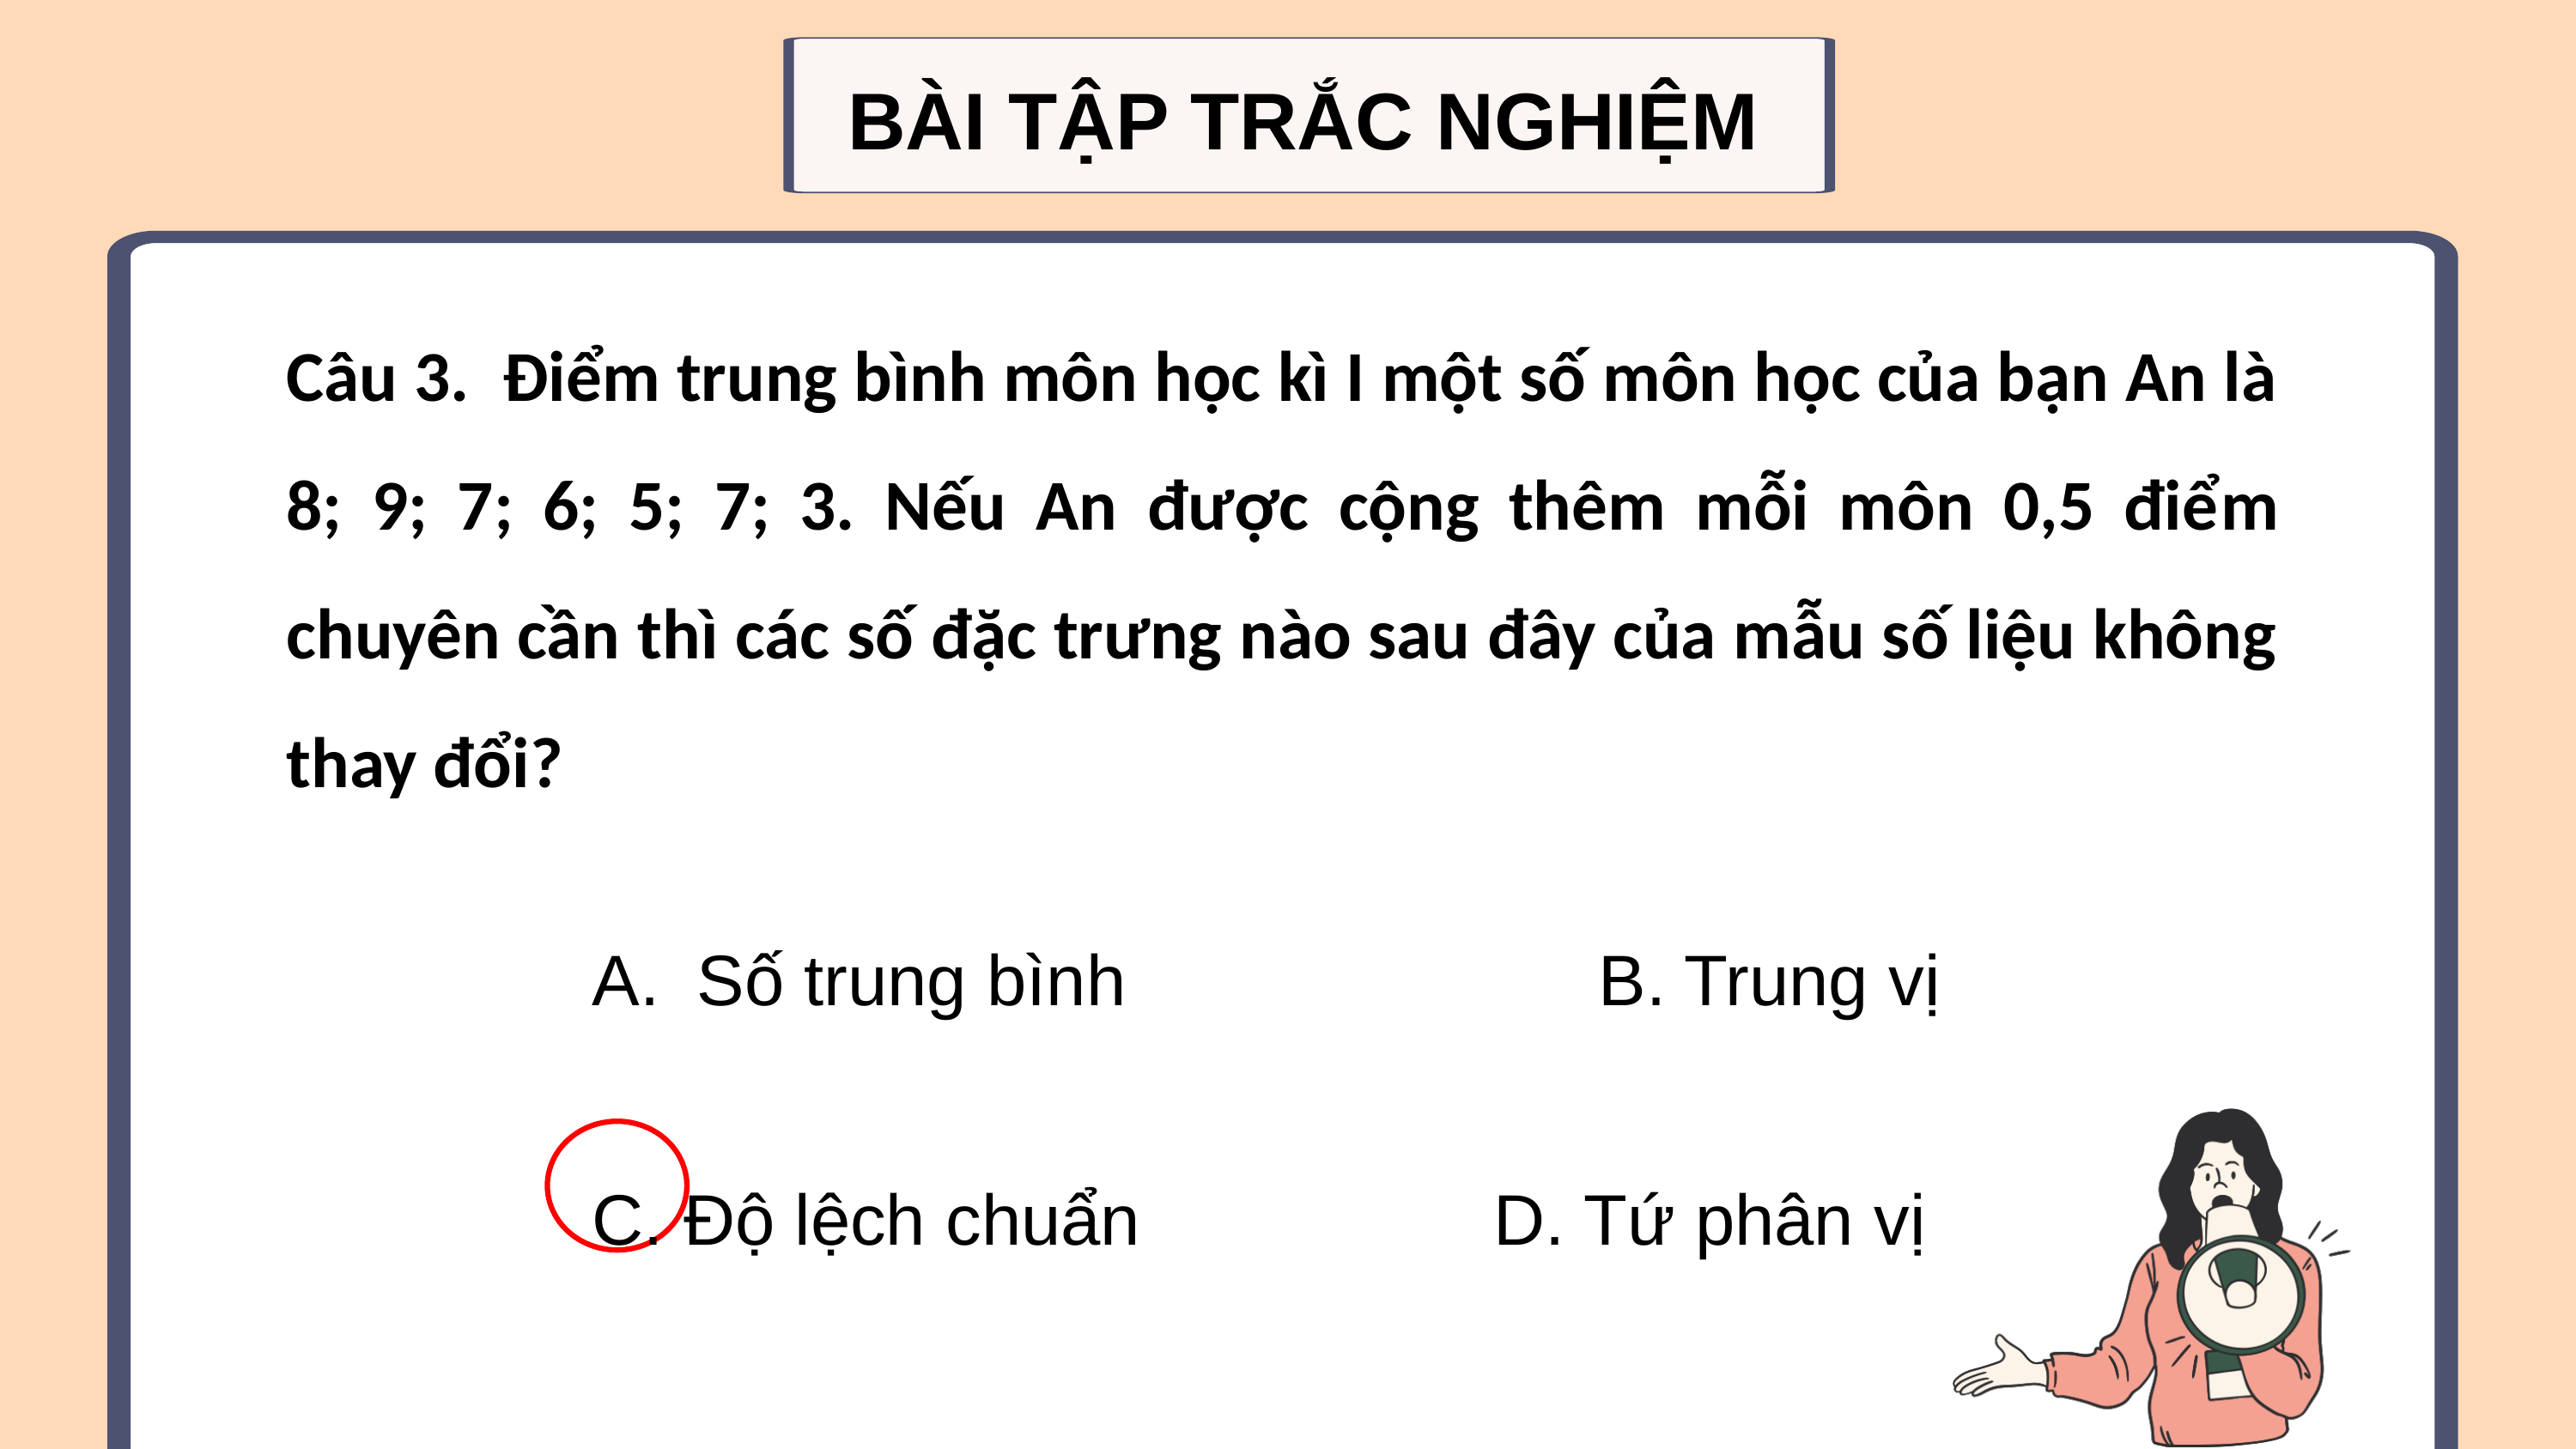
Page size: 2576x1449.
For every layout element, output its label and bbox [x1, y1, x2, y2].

text_box [106, 230, 2458, 1449]
picture [1953, 1108, 2351, 1447]
text_box [783, 37, 1846, 194]
